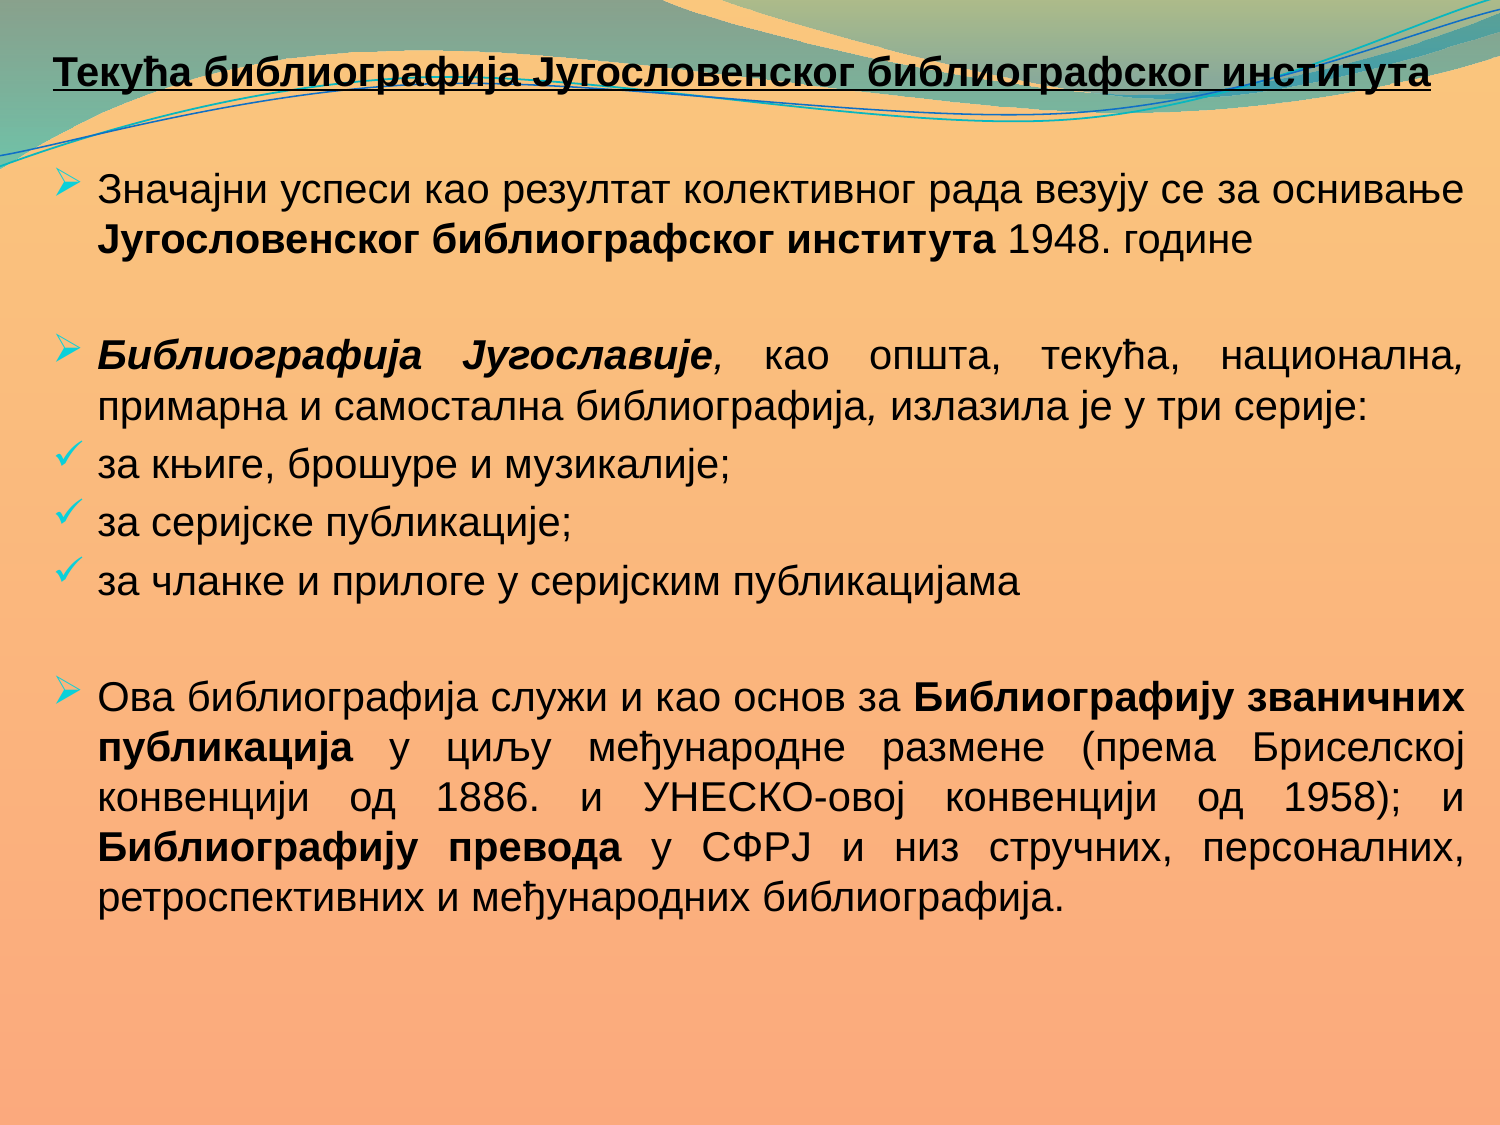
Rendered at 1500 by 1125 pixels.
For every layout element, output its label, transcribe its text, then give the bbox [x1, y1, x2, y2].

list Текућа библиографија Југословенског библиографског института Значајни успеси као резултат колективног рада везују се за оснивање Југословенског библиографског института 1948. године Библиографија Југославије, као општа, текућа, национална, примарна и самостална библиографија, излазила је у три серије: за књиге, брошуре и музикалије; за серијске публикације; за чланке и прилоге у серијским публикацијама Ова библиографија служи и као основ за Библиографију званичних публикација у циљу међународне размене (према Бриселској конвенцији од 1886. и УНЕСКО-овој конвенцији од 1958); и Библиографију превода у СФРЈ и низ стручних, персоналних, ретроспективних и међународних библиографија. [37, 37, 1481, 1088]
